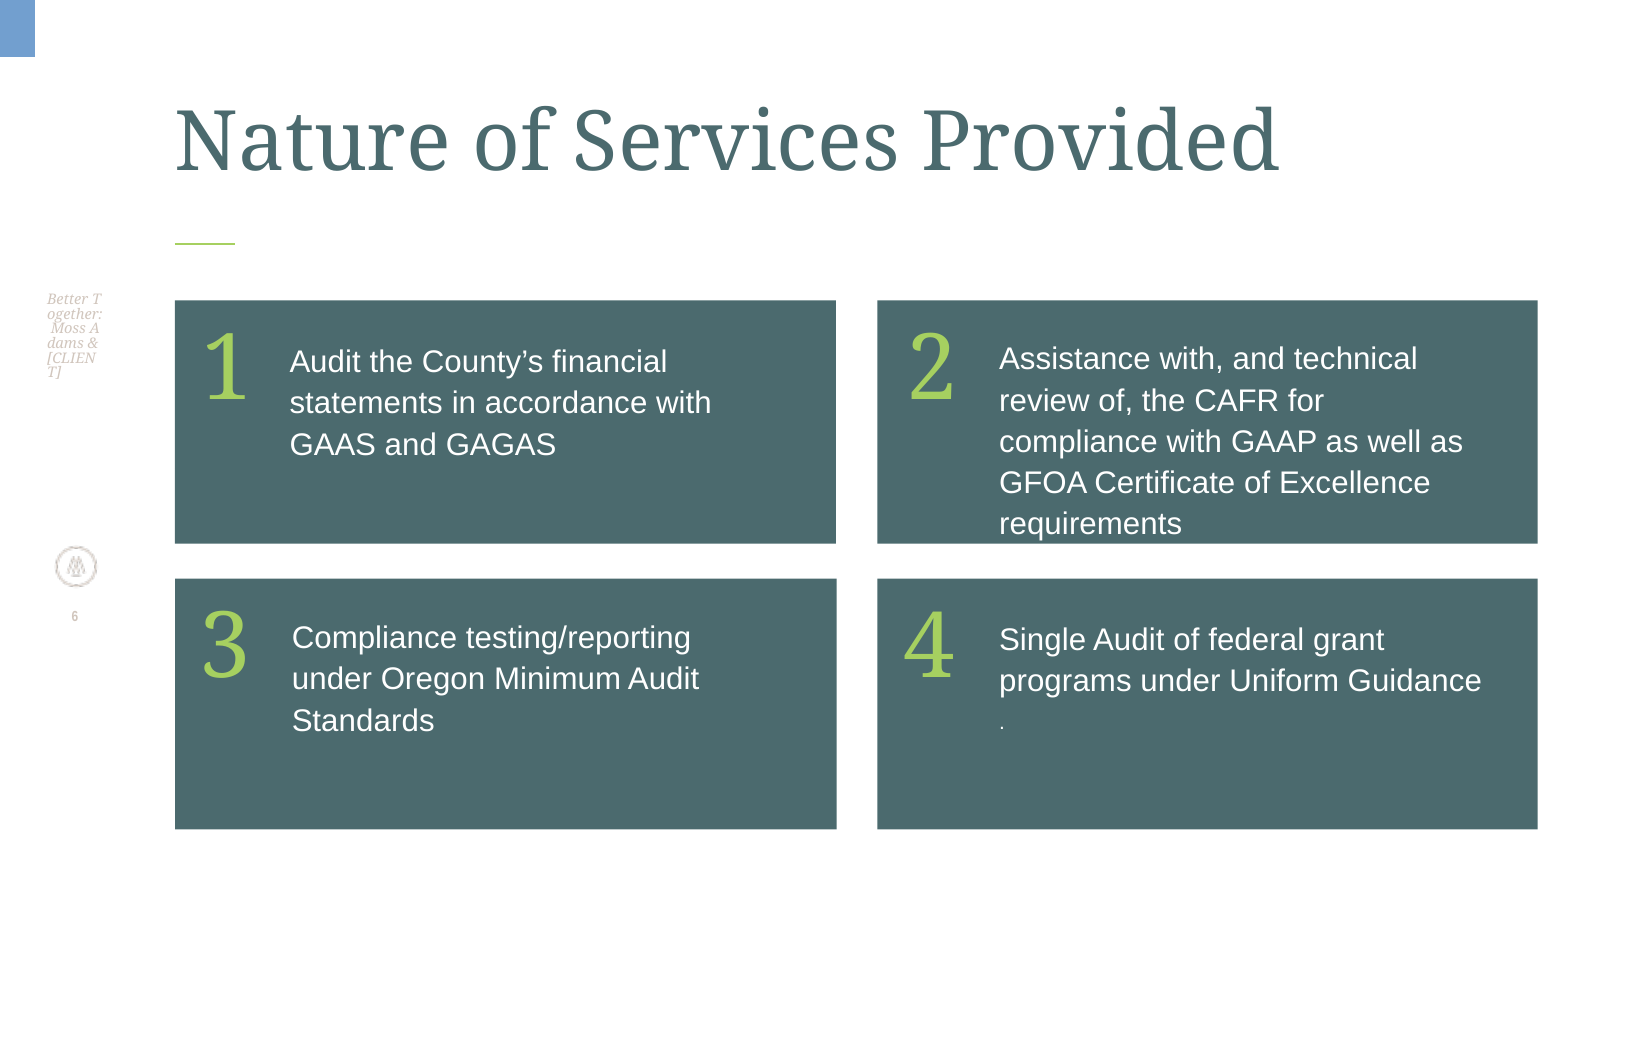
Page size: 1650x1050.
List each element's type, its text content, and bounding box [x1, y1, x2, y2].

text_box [877, 578, 1538, 830]
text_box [175, 578, 837, 830]
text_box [174, 300, 836, 544]
slide_number 6 [47, 606, 103, 664]
title Nature of Services Provided [174, 74, 1538, 188]
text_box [877, 300, 1538, 544]
footer Better Together: Moss Adams & [CLIENT] [47, 74, 103, 525]
